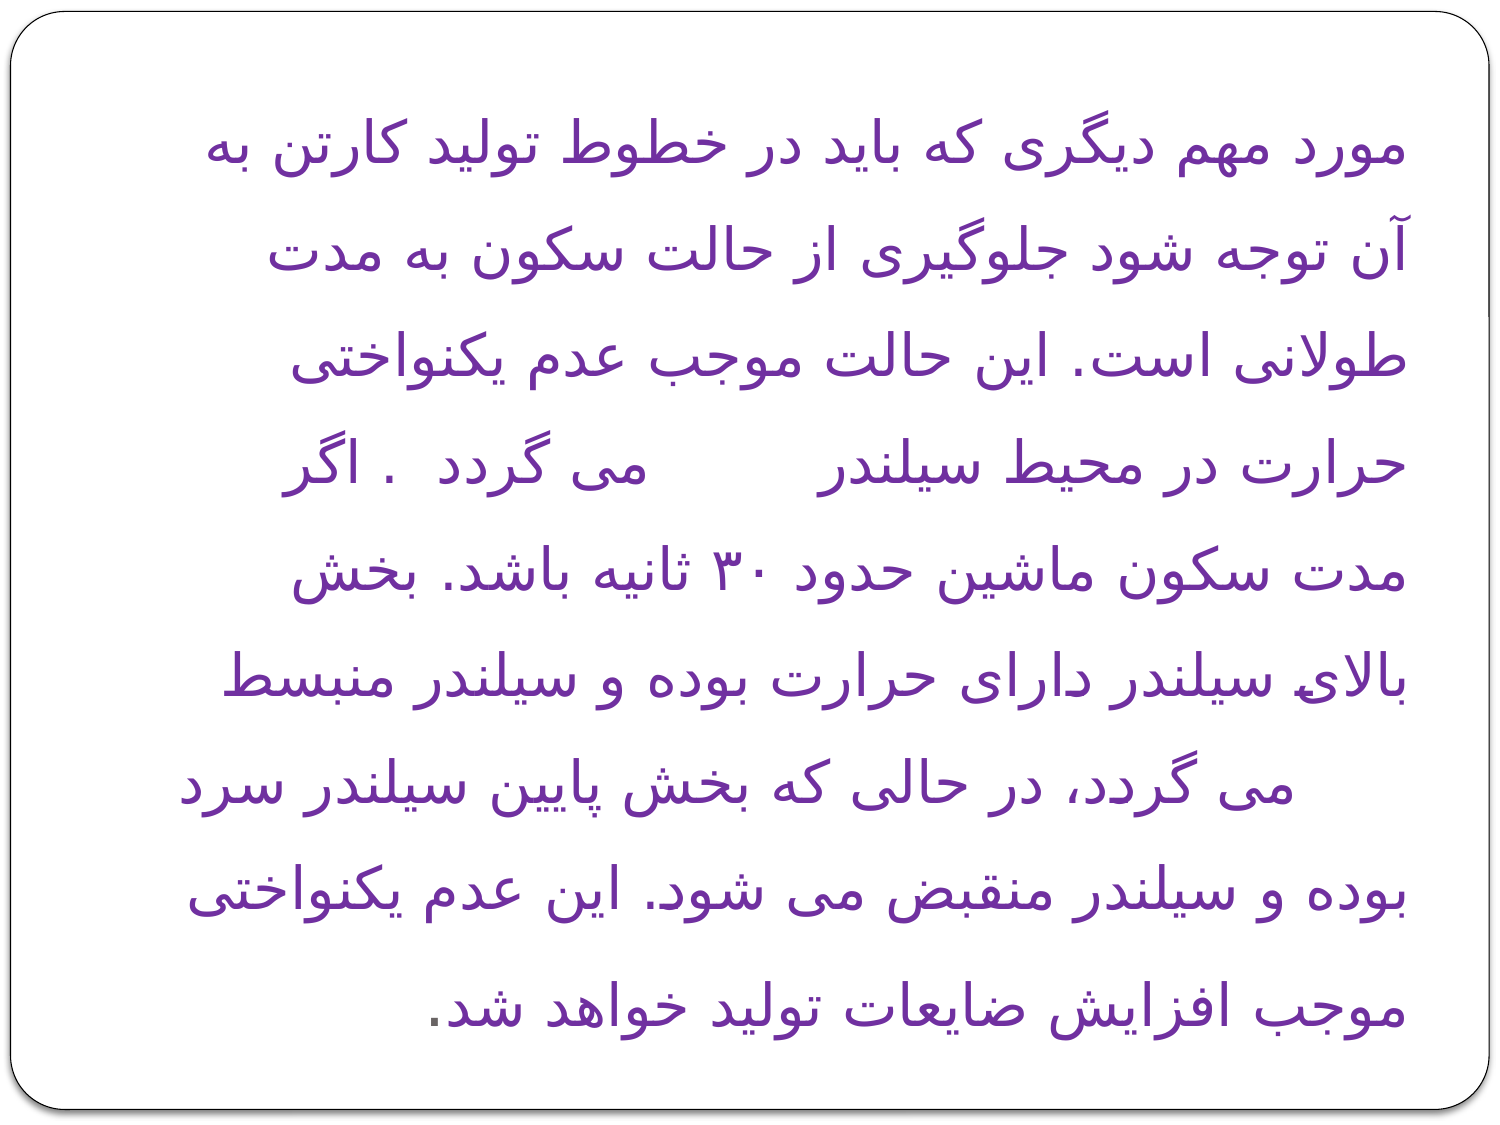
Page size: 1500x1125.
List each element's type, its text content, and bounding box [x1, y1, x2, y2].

title مورد مهم دیگری که باید در خطوط تولید کارتن به آن توجه شود جلوگیری از حالت سکون به مدت طولانی است. این حالت موجب عدم یکنواختی حرارت در محیط سیلندر می گردد . اگر مدت سکون ماشین حدود ۳۰ ثانیه باشد. بخش بالای سیلندر دارای حرارت بوده و سیلندر منبسط می گردد، در حالی که بخش پایین سیلندر سرد بوده و سیلندر منقبض می شود. این عدم یکنواختی موجب افزایش ضایعات تولید خواهد شد. [150, 45, 1425, 1055]
